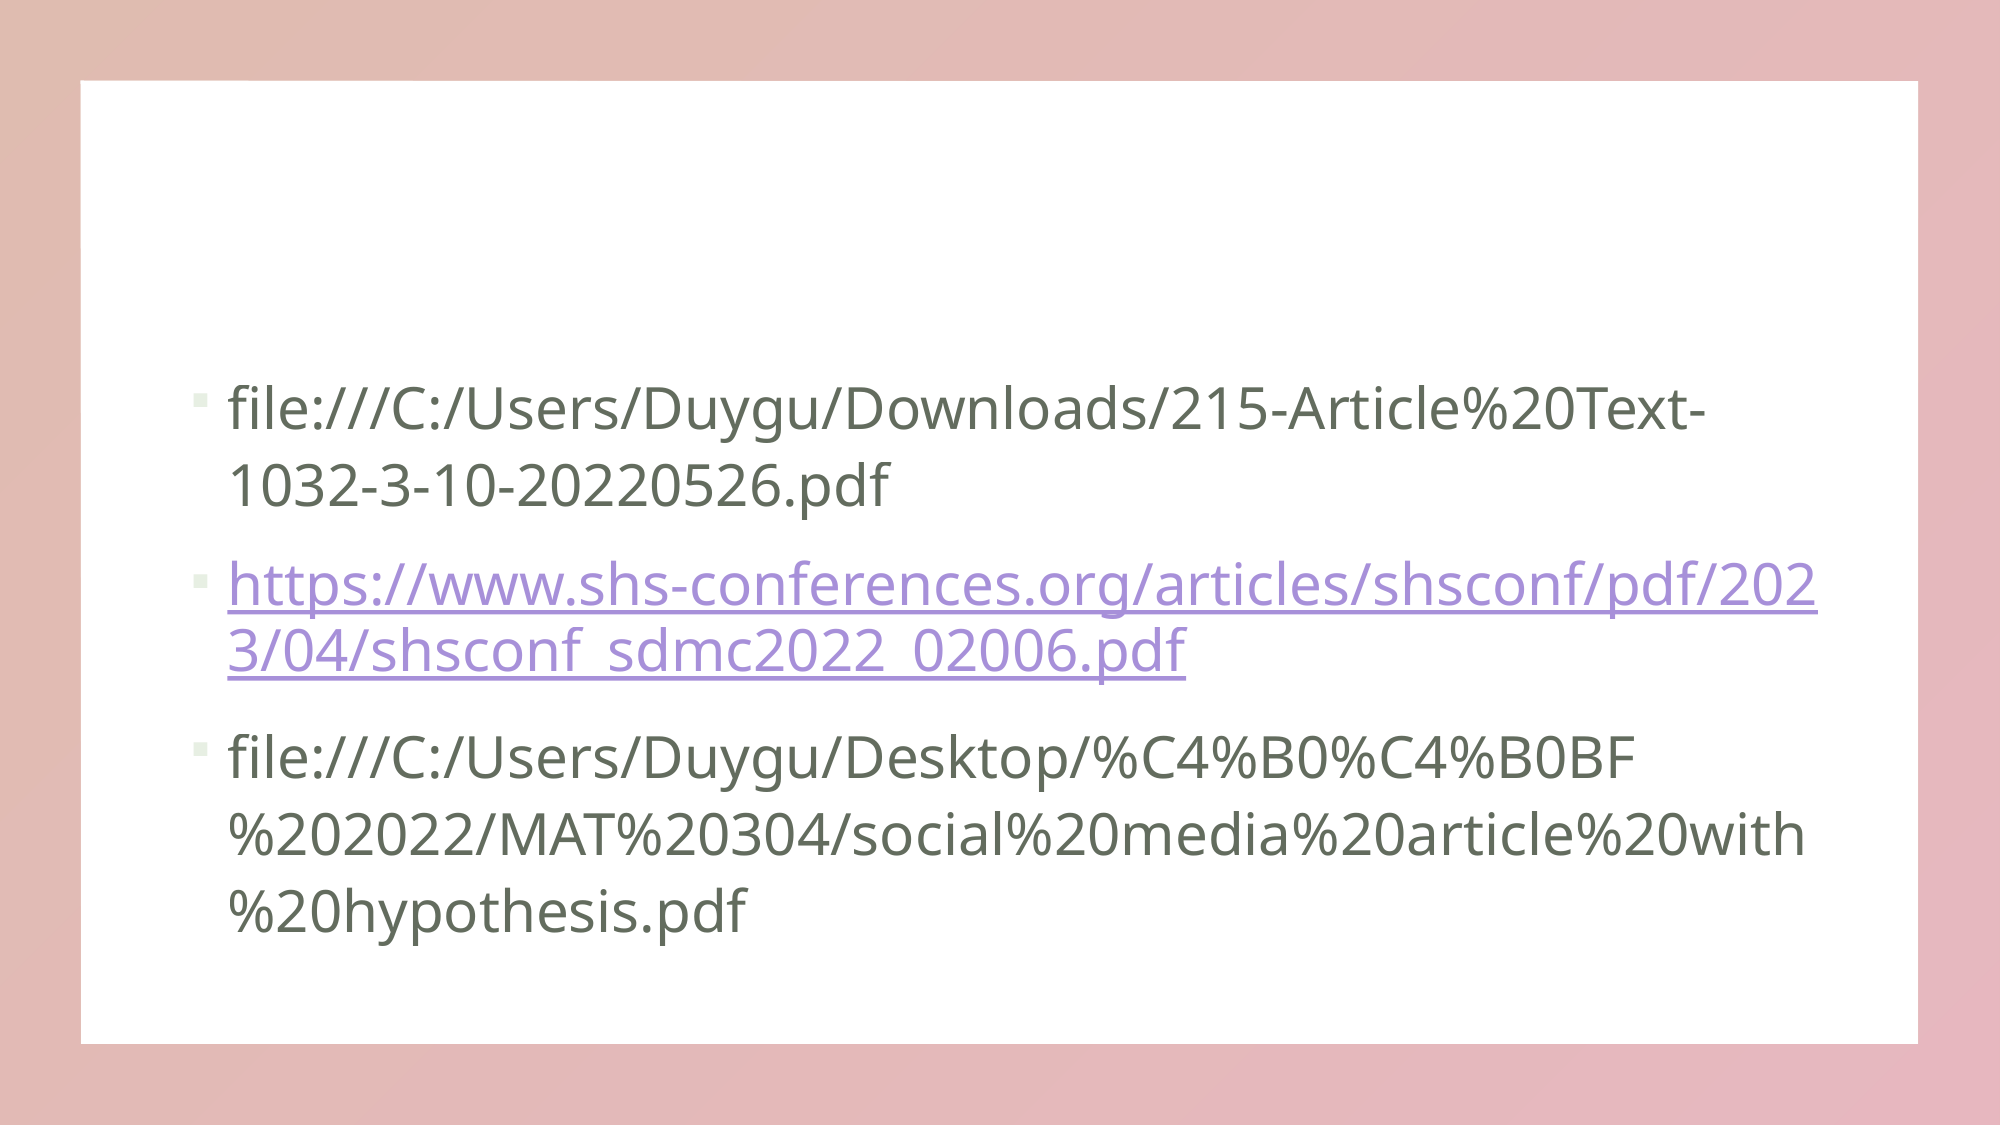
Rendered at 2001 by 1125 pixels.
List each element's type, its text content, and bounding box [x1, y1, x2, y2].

list file:///C:/Users/Duygu/Downloads/215-Article%20Text-1032-3-10-20220526.pdf https://www.shs-conferences.org/articles/shsconf/pdf/2023/04/shsconf_sdmc2022_02006.pdf file:///C:/Users/Duygu/Desktop/%C4%B0%C4%B0BF%202022/MAT%20304/social%20media%20article%20with%20hypothesis.pdf [137, 357, 1863, 1014]
